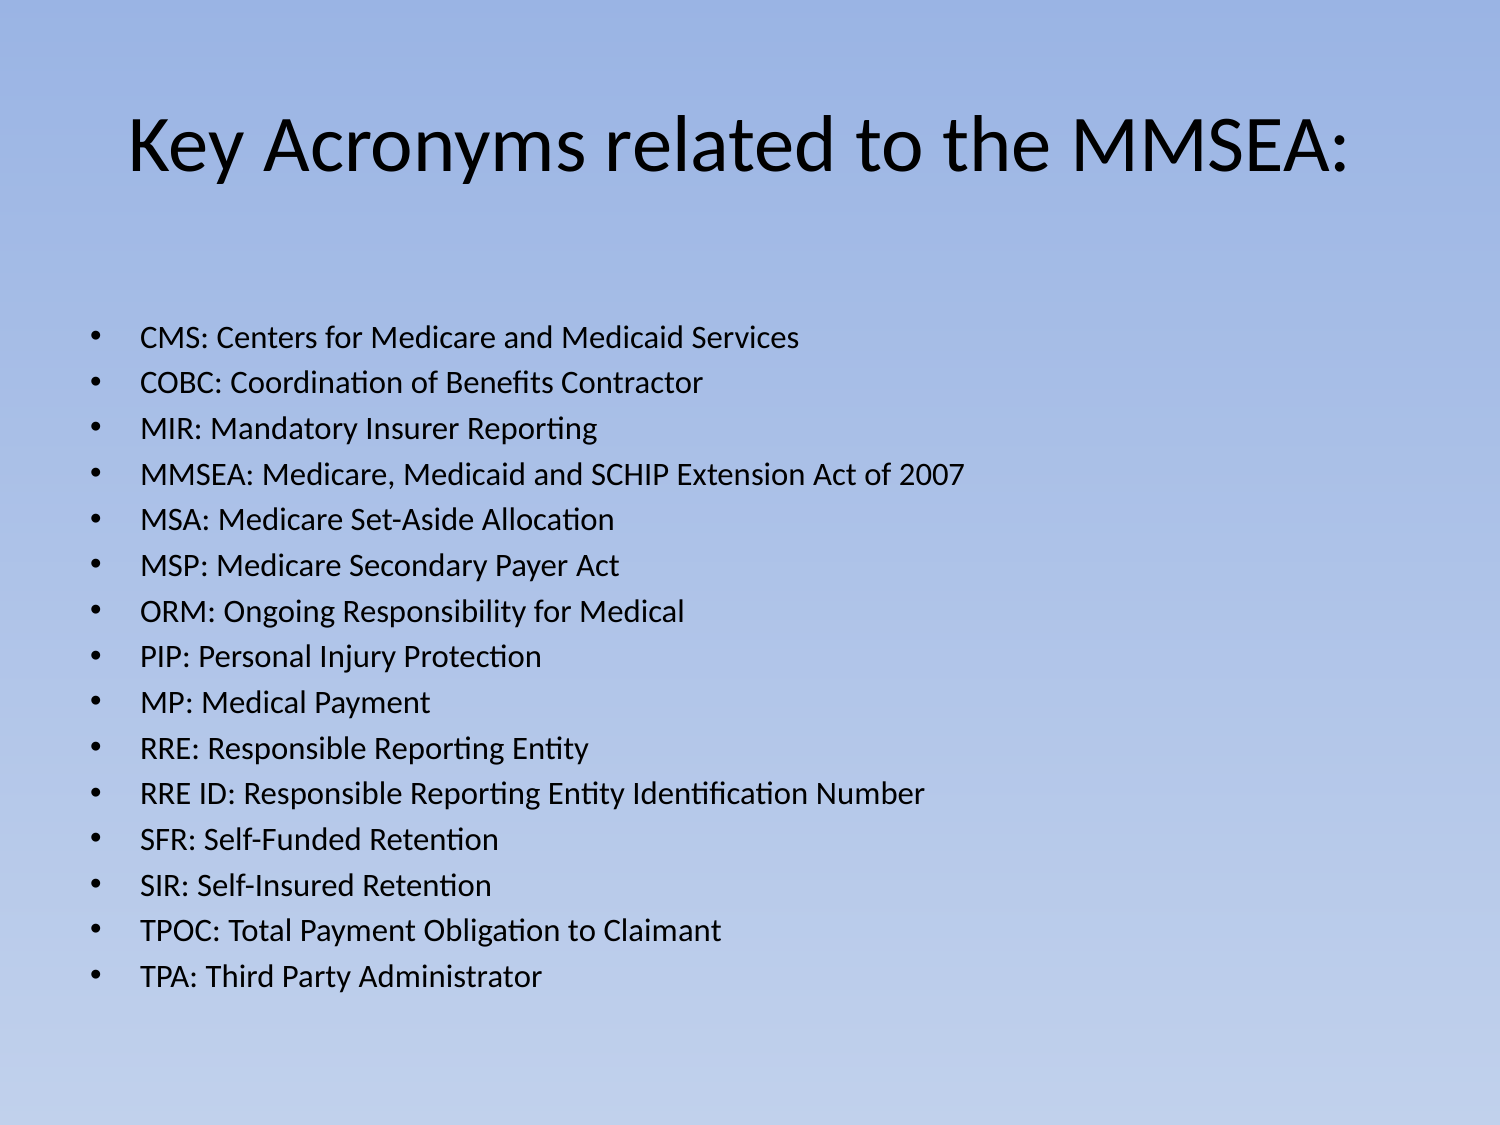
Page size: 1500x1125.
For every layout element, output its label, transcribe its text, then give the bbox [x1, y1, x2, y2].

list CMS: Centers for Medicare and Medicaid Services COBC: Coordination of Benefits Contractor MIR: Mandatory Insurer Reporting MMSEA: Medicare, Medicaid and SCHIP Extension Act of 2007 MSA: Medicare Set-Aside Allocation MSP: Medicare Secondary Payer Act ORM: Ongoing Responsibility for Medical PIP: Personal Injury Protection MP: Medical Payment RRE: Responsible Reporting Entity RRE ID: Responsible Reporting Entity Identification Number SFR: Self-Funded Retention SIR: Self-Insured Retention TPOC: Total Payment Obligation to Claimant TPA: Third Party Administrator [75, 262, 1425, 1005]
title Key Acronyms related to the MMSEA: [75, 45, 1425, 233]
